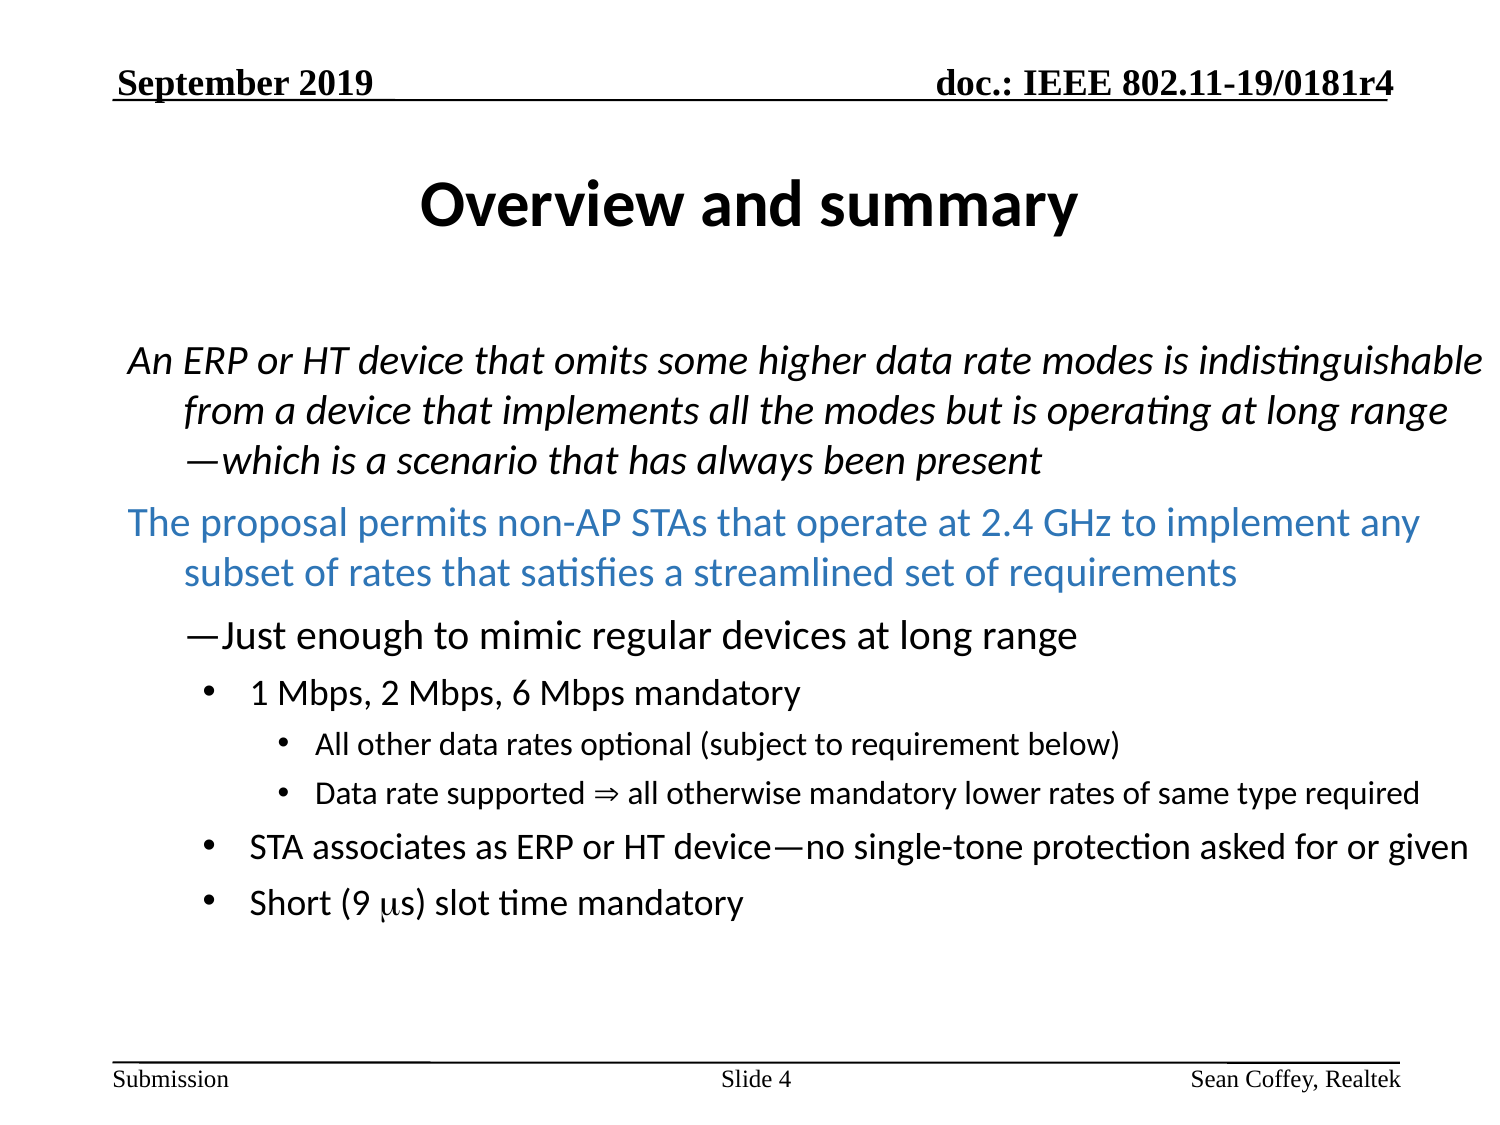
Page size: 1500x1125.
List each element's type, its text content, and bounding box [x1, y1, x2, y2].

list An ERP or HT device that omits some higher data rate modes is indistinguishable from a device that implements all the modes but is operating at long range—which is a scenario that has always been present The proposal permits non-AP STAs that operate at 2.4 GHz to implement any subset of rates that satisfies a streamlined set of requirements —Just enough to mimic regular devices at long range 1 Mbps, 2 Mbps, 6 Mbps mandatory All other data rates optional (subject to requirement below) Data rate supported  all otherwise mandatory lower rates of same type required STA associates as ERP or HT device—no single-tone protection asked for or given Short (9 ms) slot time mandatory [112, 324, 1500, 1001]
title Overview and summary [112, 112, 1388, 288]
slide_number Slide 4 [712, 1061, 800, 1123]
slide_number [116, 58, 542, 104]
footer Sean Coffey, Realtek [902, 1061, 1402, 1093]
